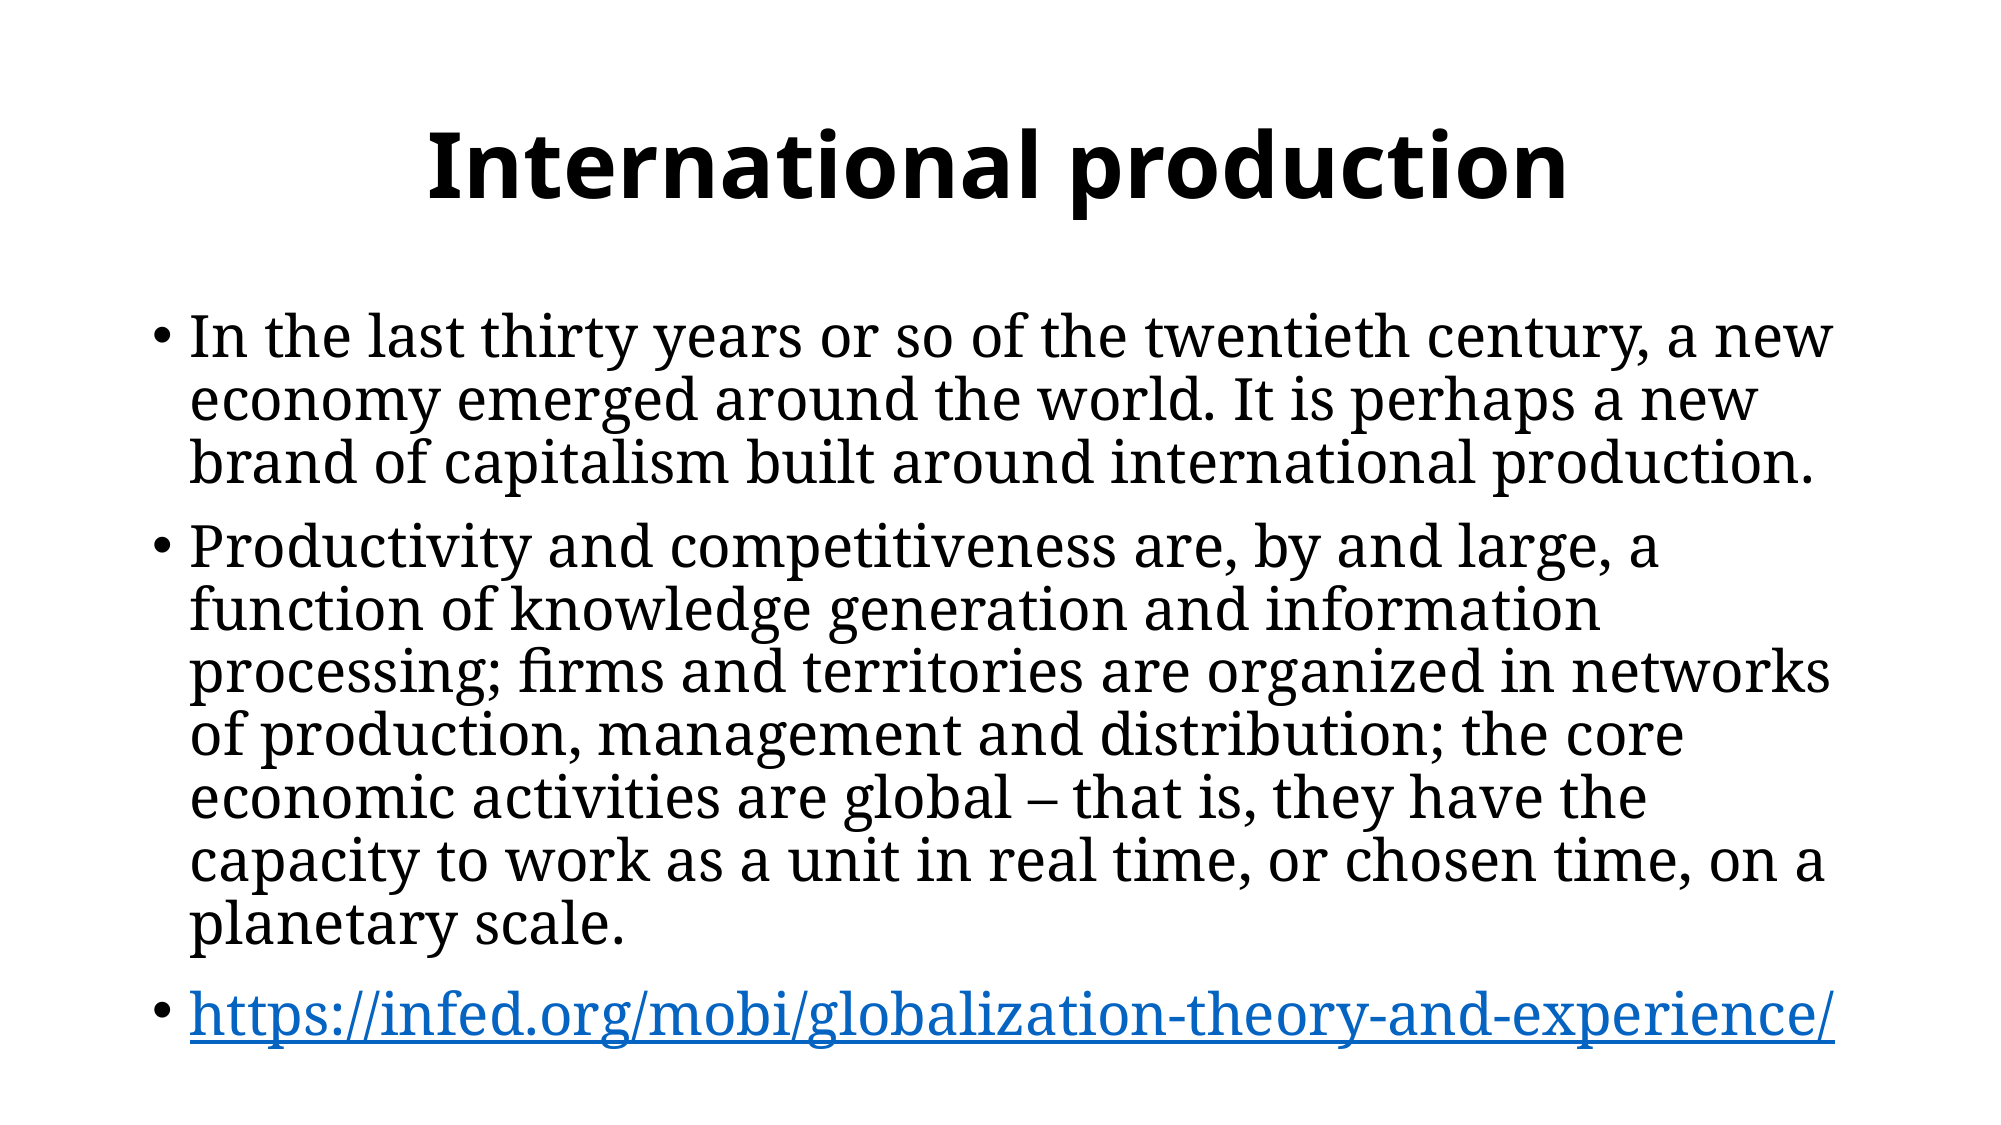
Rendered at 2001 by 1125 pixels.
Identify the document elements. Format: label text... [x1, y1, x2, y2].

list In the last thirty years or so of the twentieth century, a new economy emerged around the world. It is perhaps a new brand of capitalism built around international production. Productivity and competitiveness are, by and large, a function of knowledge generation and information processing; firms and territories are organized in networks of production, management and distribution; the core economic activities are global – that is, they have the capacity to work as a unit in real time, or chosen time, on a planetary scale. https://infed.org/mobi/globalization-theory-and-experience/ [137, 299, 1863, 1014]
title International production [137, 59, 1863, 278]
